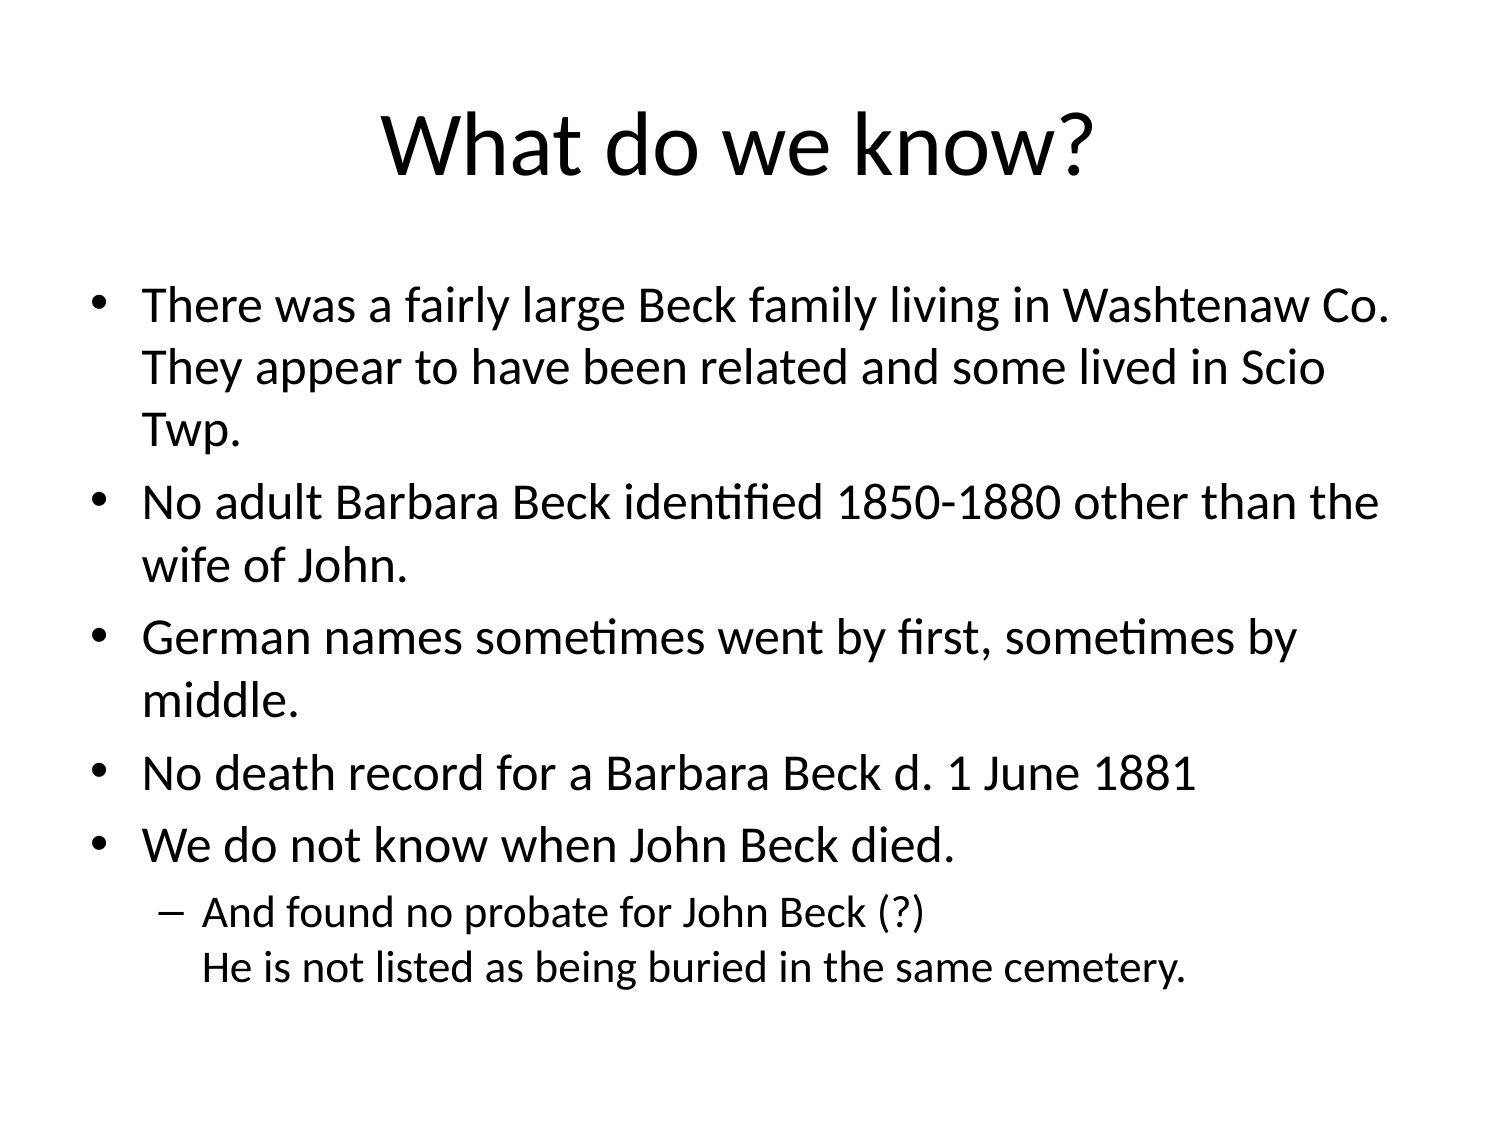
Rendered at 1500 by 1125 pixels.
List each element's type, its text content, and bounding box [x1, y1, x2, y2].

title What do we know? [75, 45, 1425, 233]
list There was a fairly large Beck family living in Washtenaw Co. They appear to have been related and some lived in Scio Twp. No adult Barbara Beck identified 1850-1880 other than the wife of John. German names sometimes went by first, sometimes by middle. No death record for a Barbara Beck d. 1 June 1881 We do not know when John Beck died. And found no probate for John Beck (?) He is not listed as being buried in the same cemetery. [75, 262, 1425, 1005]
